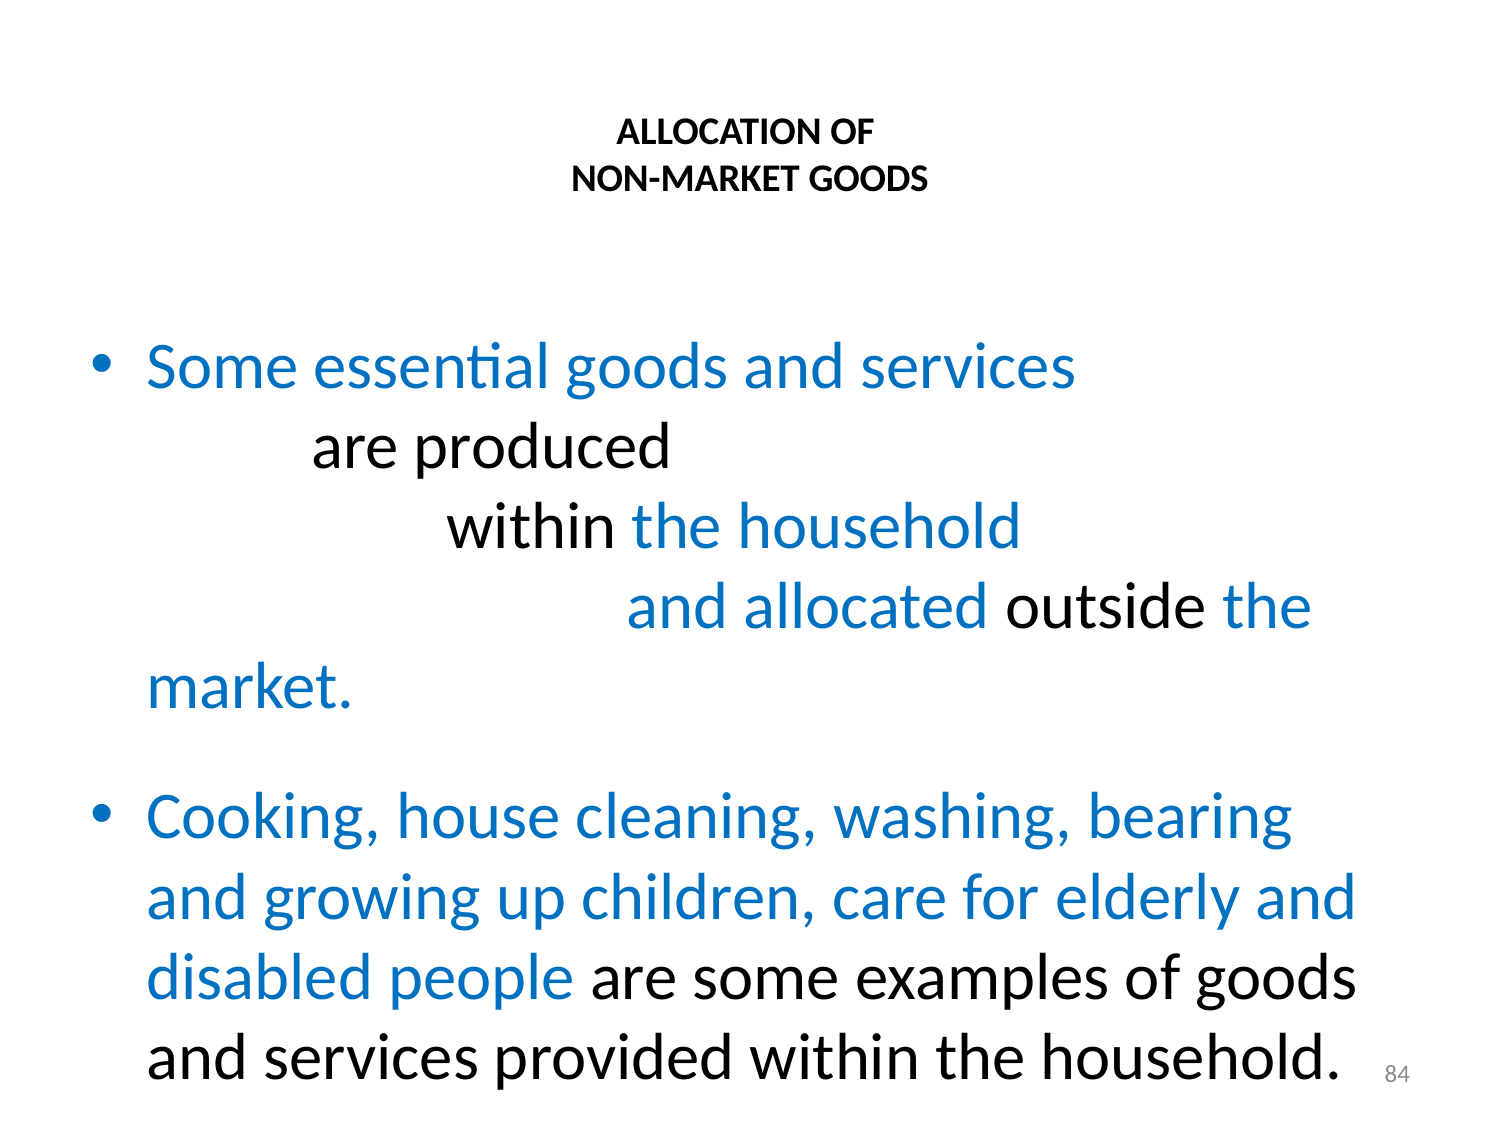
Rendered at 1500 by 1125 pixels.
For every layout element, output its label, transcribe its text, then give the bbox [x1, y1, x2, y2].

list Some essential goods and services are produced within the household and allocated outside the market. Cooking, house cleaning, washing, bearing and growing up children, care for elderly and disabled people are some examples of goods and services provided within the household. [75, 314, 1425, 1125]
title ALLOCATION OF NON-MARKET GOODS [75, 45, 1425, 256]
slide_number 84 [1074, 1042, 1425, 1103]
